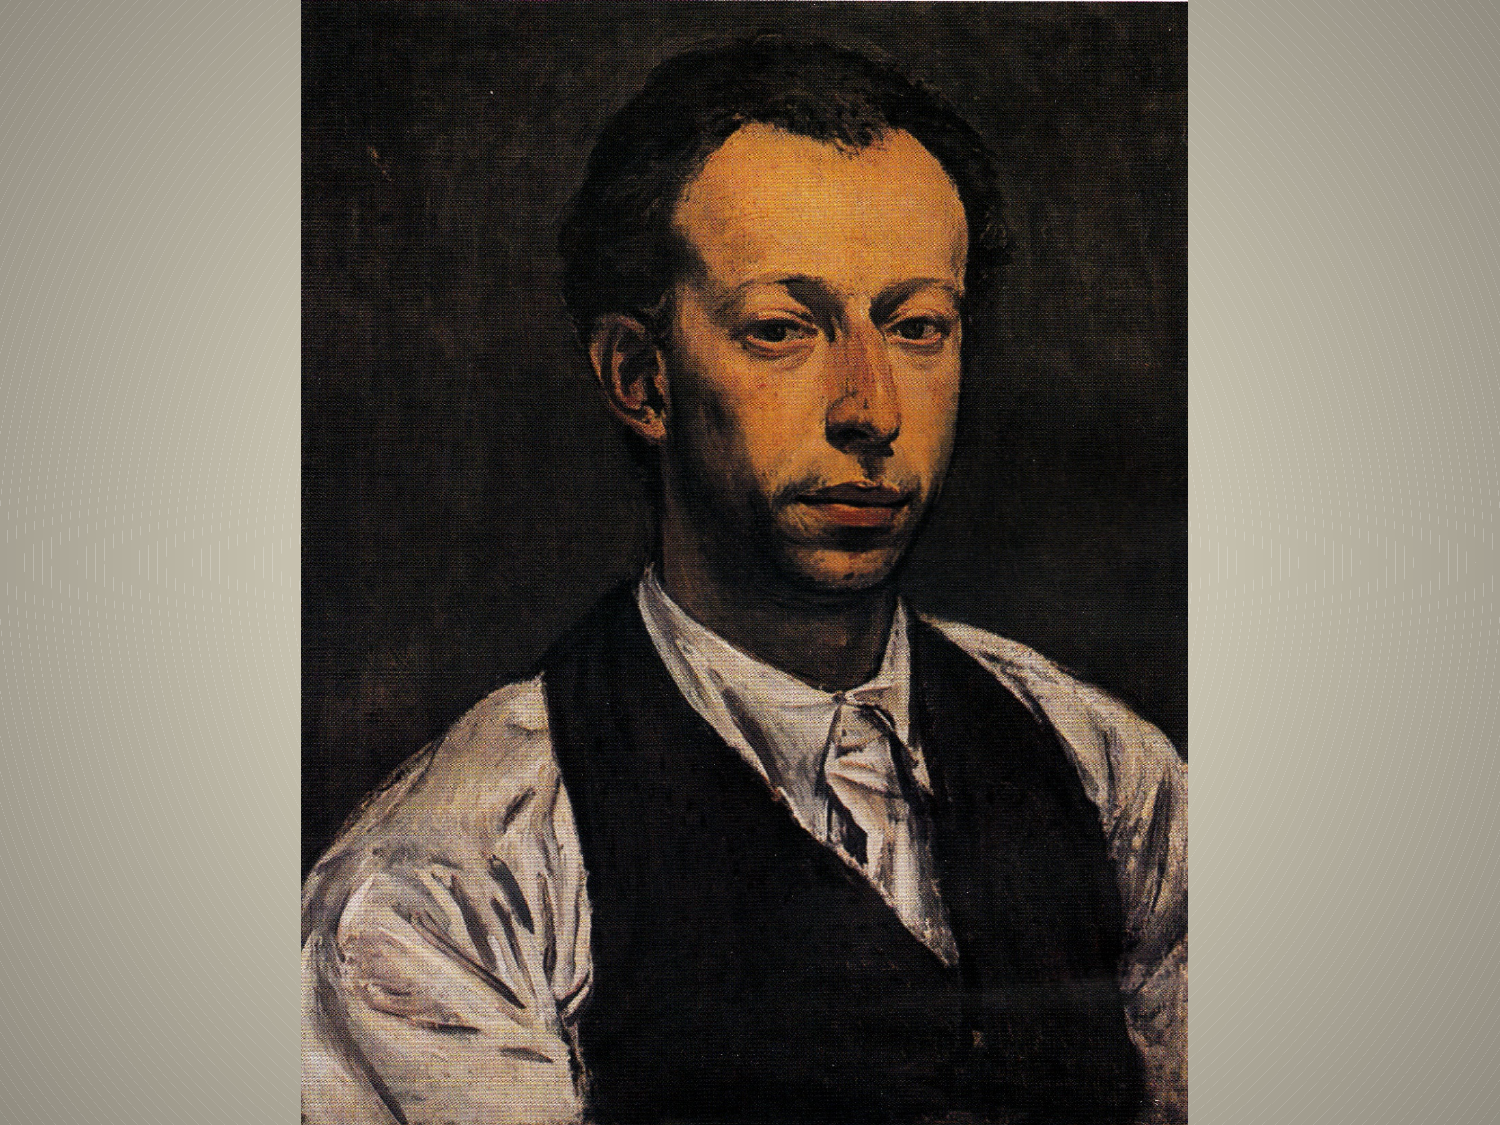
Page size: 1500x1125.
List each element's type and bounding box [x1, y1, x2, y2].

picture [300, 0, 1188, 1125]
